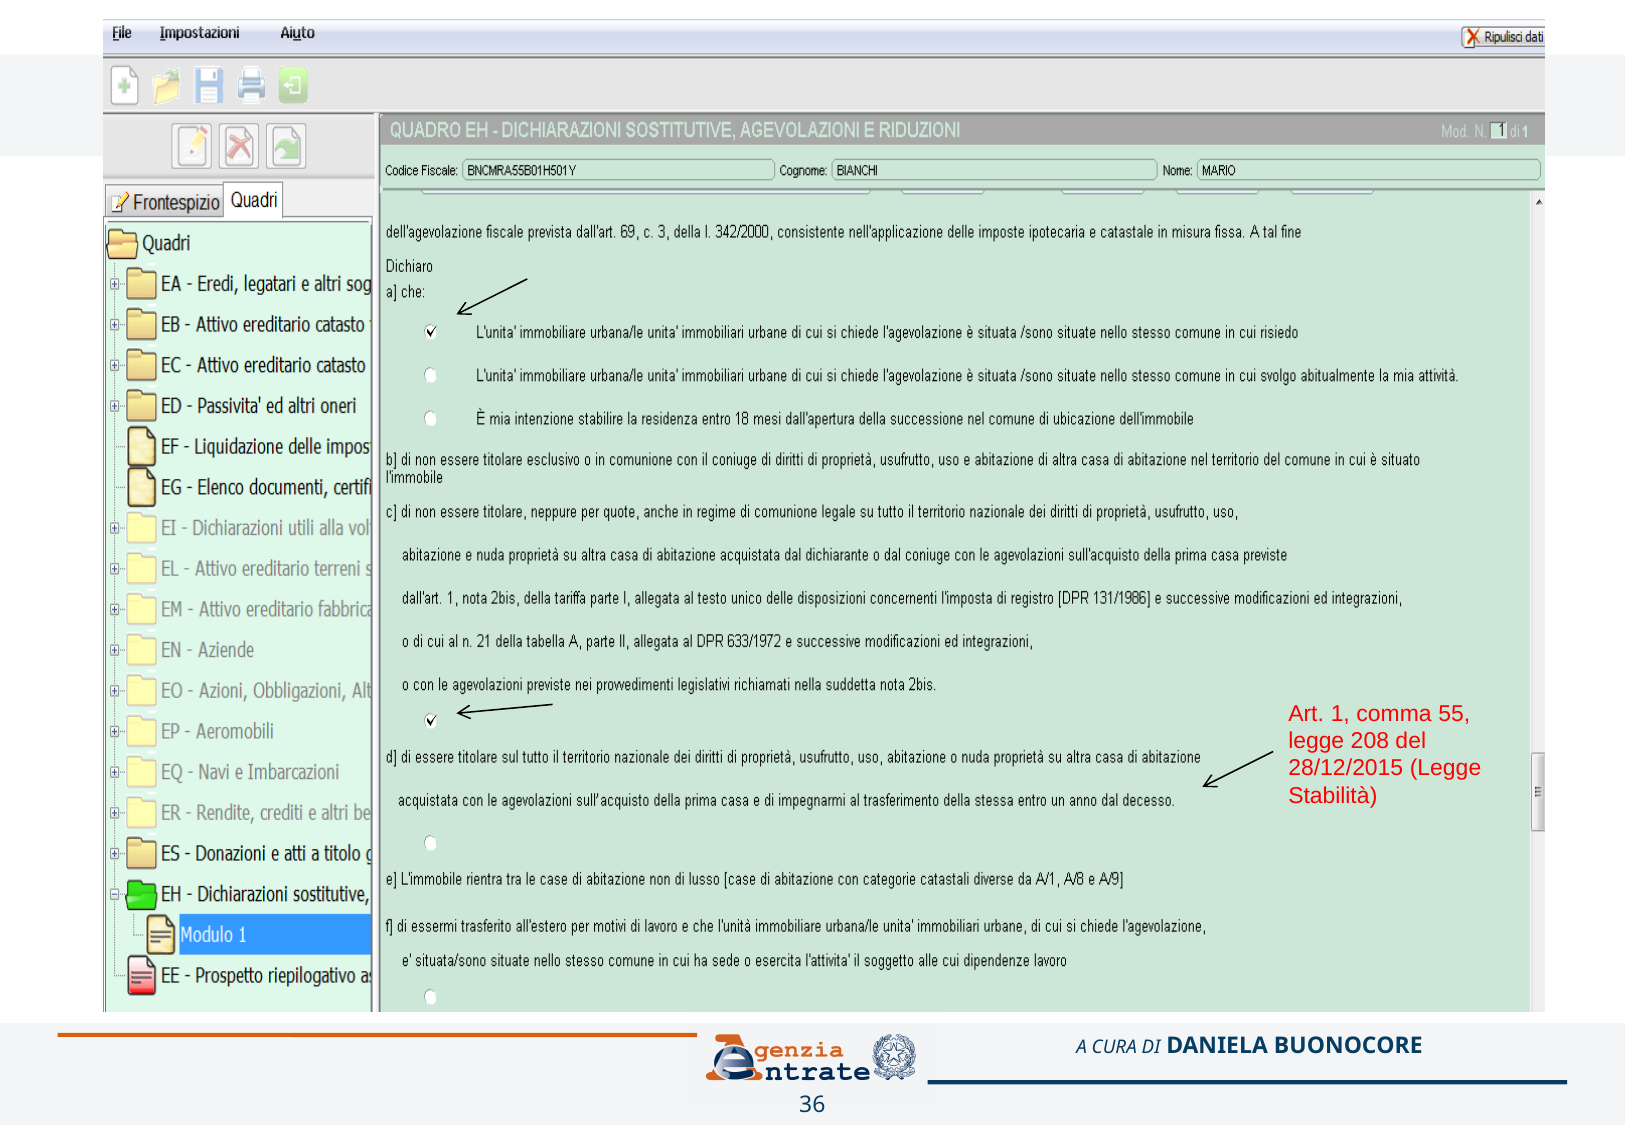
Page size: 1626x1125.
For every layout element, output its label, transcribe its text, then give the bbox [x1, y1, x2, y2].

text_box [1201, 751, 1274, 788]
slide_number 36 [741, 1082, 884, 1125]
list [103, 18, 1546, 1012]
picture [684, 1012, 941, 1106]
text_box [456, 704, 553, 714]
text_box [456, 278, 528, 315]
